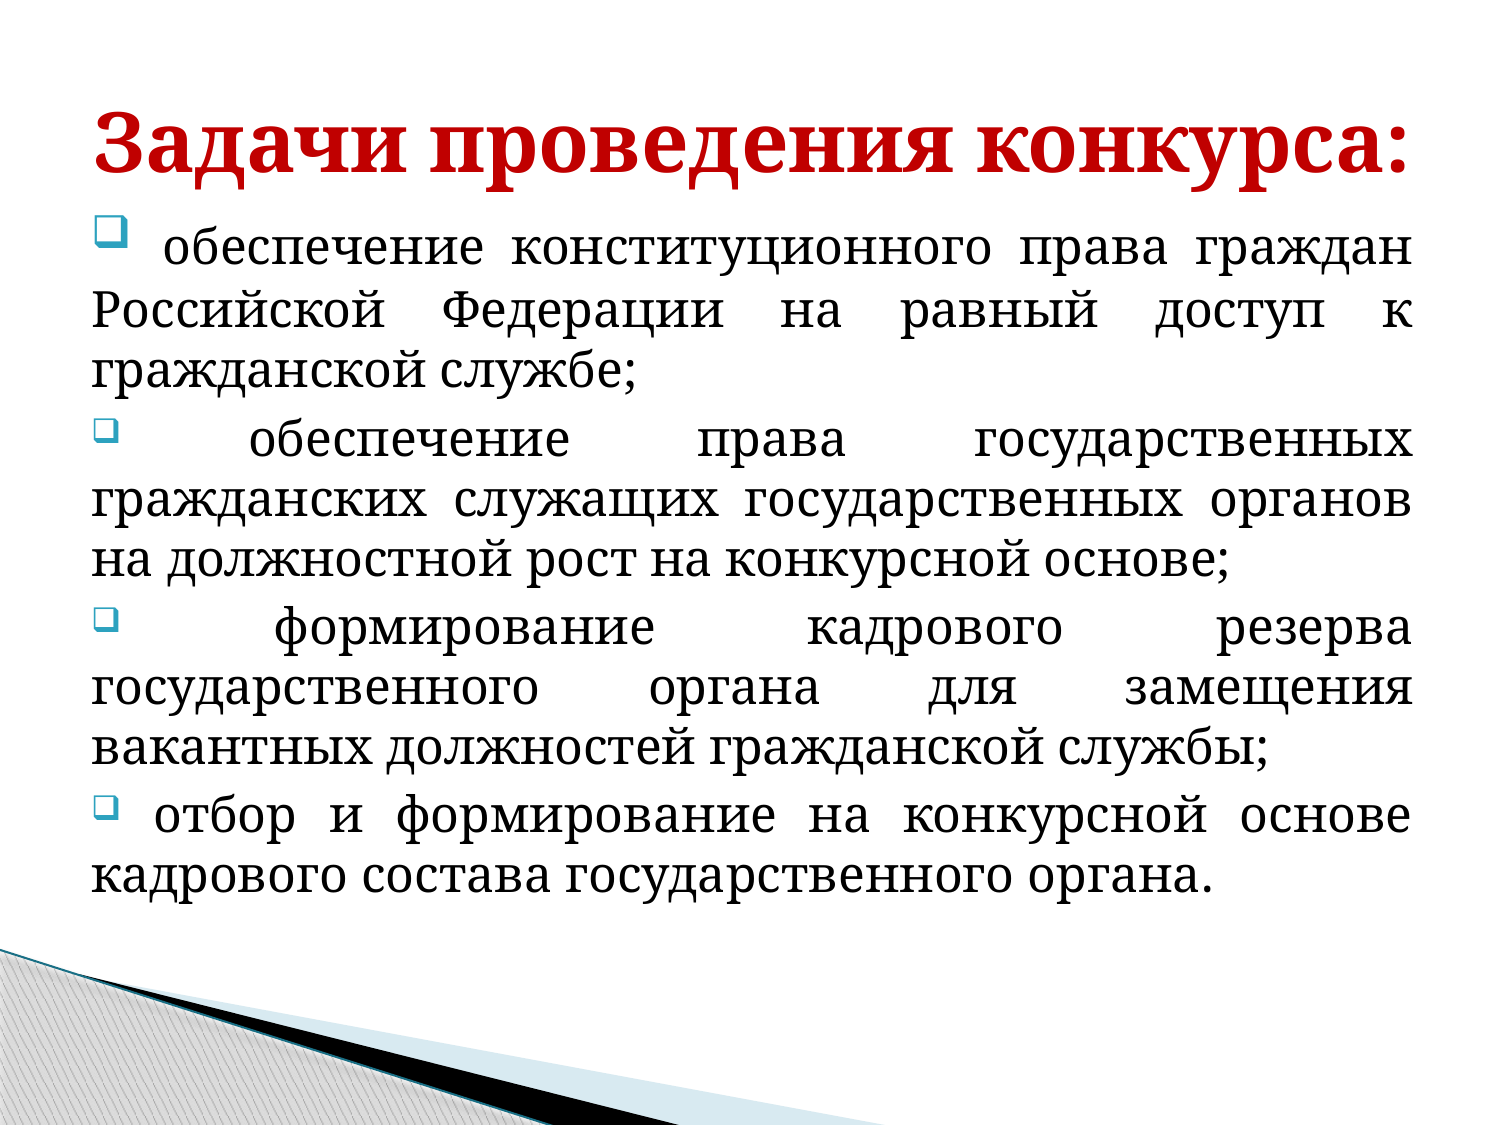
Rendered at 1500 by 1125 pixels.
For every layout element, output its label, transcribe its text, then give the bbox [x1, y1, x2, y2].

list Задачи проведения конкурса: обеспечение конституционного права граждан Российской Федерации на равный доступ к гражданской службе; обеспечение права государственных гражданских служащих государственных органов на должностной рост на конкурсной основе; формирование кадрового резерва государственного органа для замещения вакантных должностей гражданской службы; отбор и формирование на конкурсной основе кадрового состава государственного органа. [58, 82, 1429, 938]
